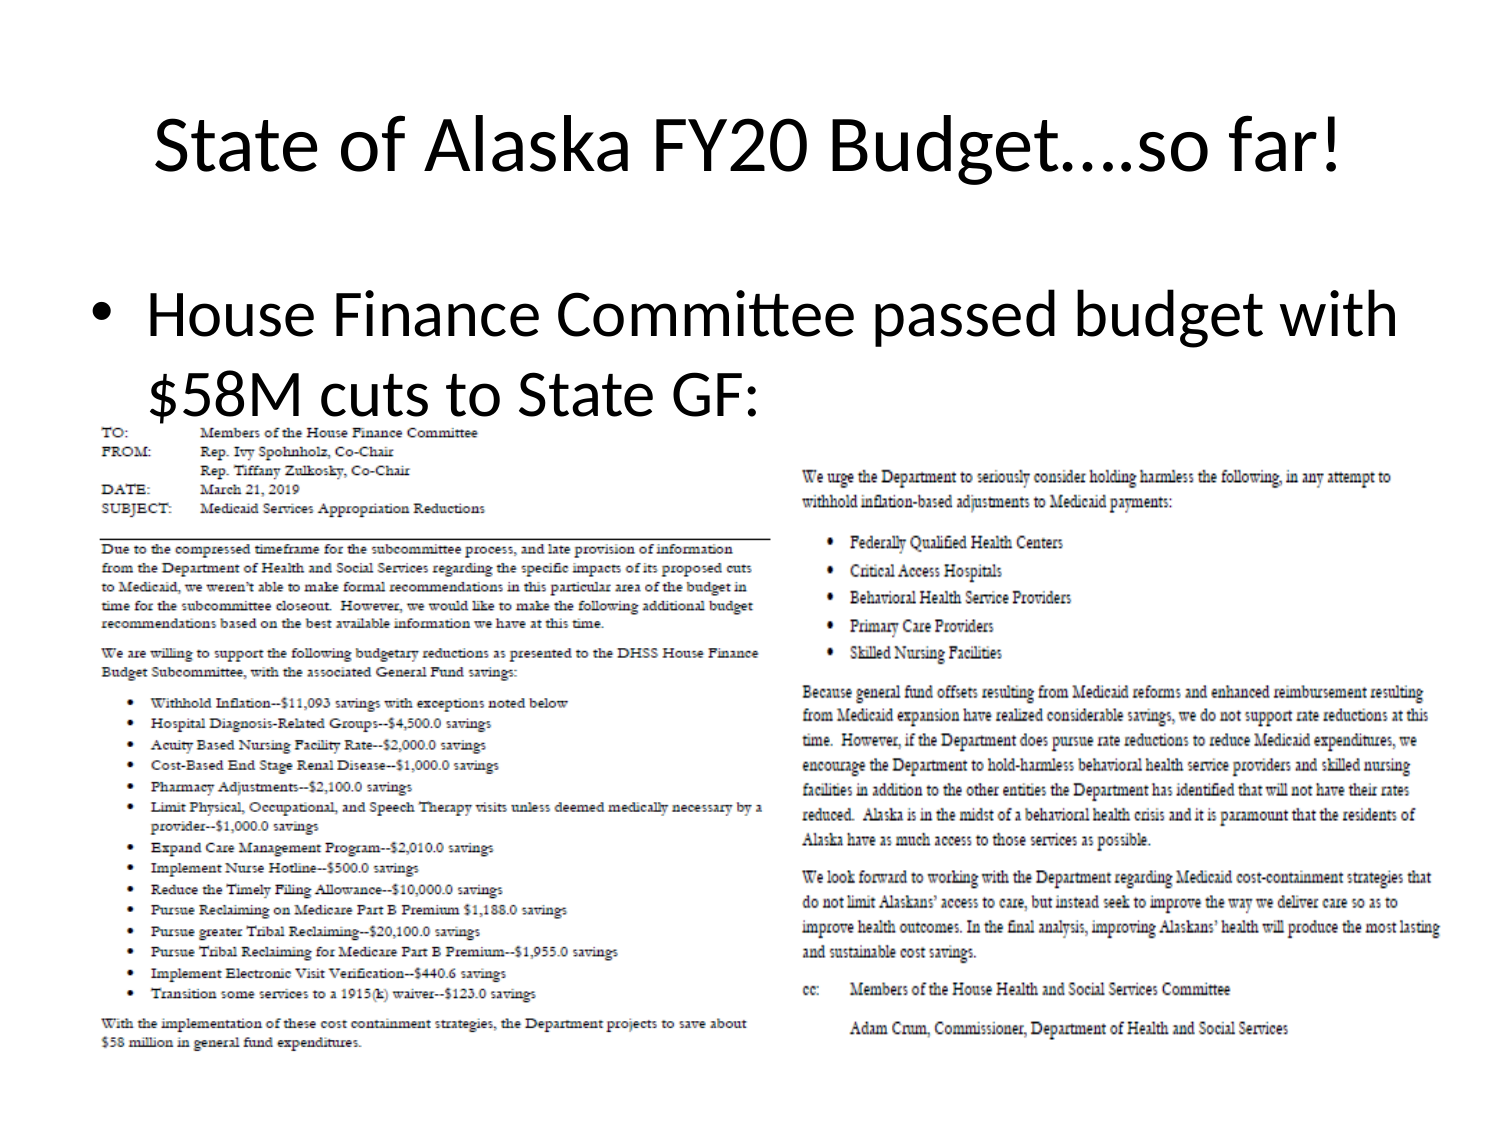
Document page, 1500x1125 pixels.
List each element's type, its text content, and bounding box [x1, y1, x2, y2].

title State of Alaska FY20 Budget….so far! [75, 45, 1425, 233]
list House Finance Committee passed budget with $58M cuts to State GF: [75, 262, 1425, 1005]
picture [87, 424, 776, 1067]
picture [787, 449, 1471, 1063]
